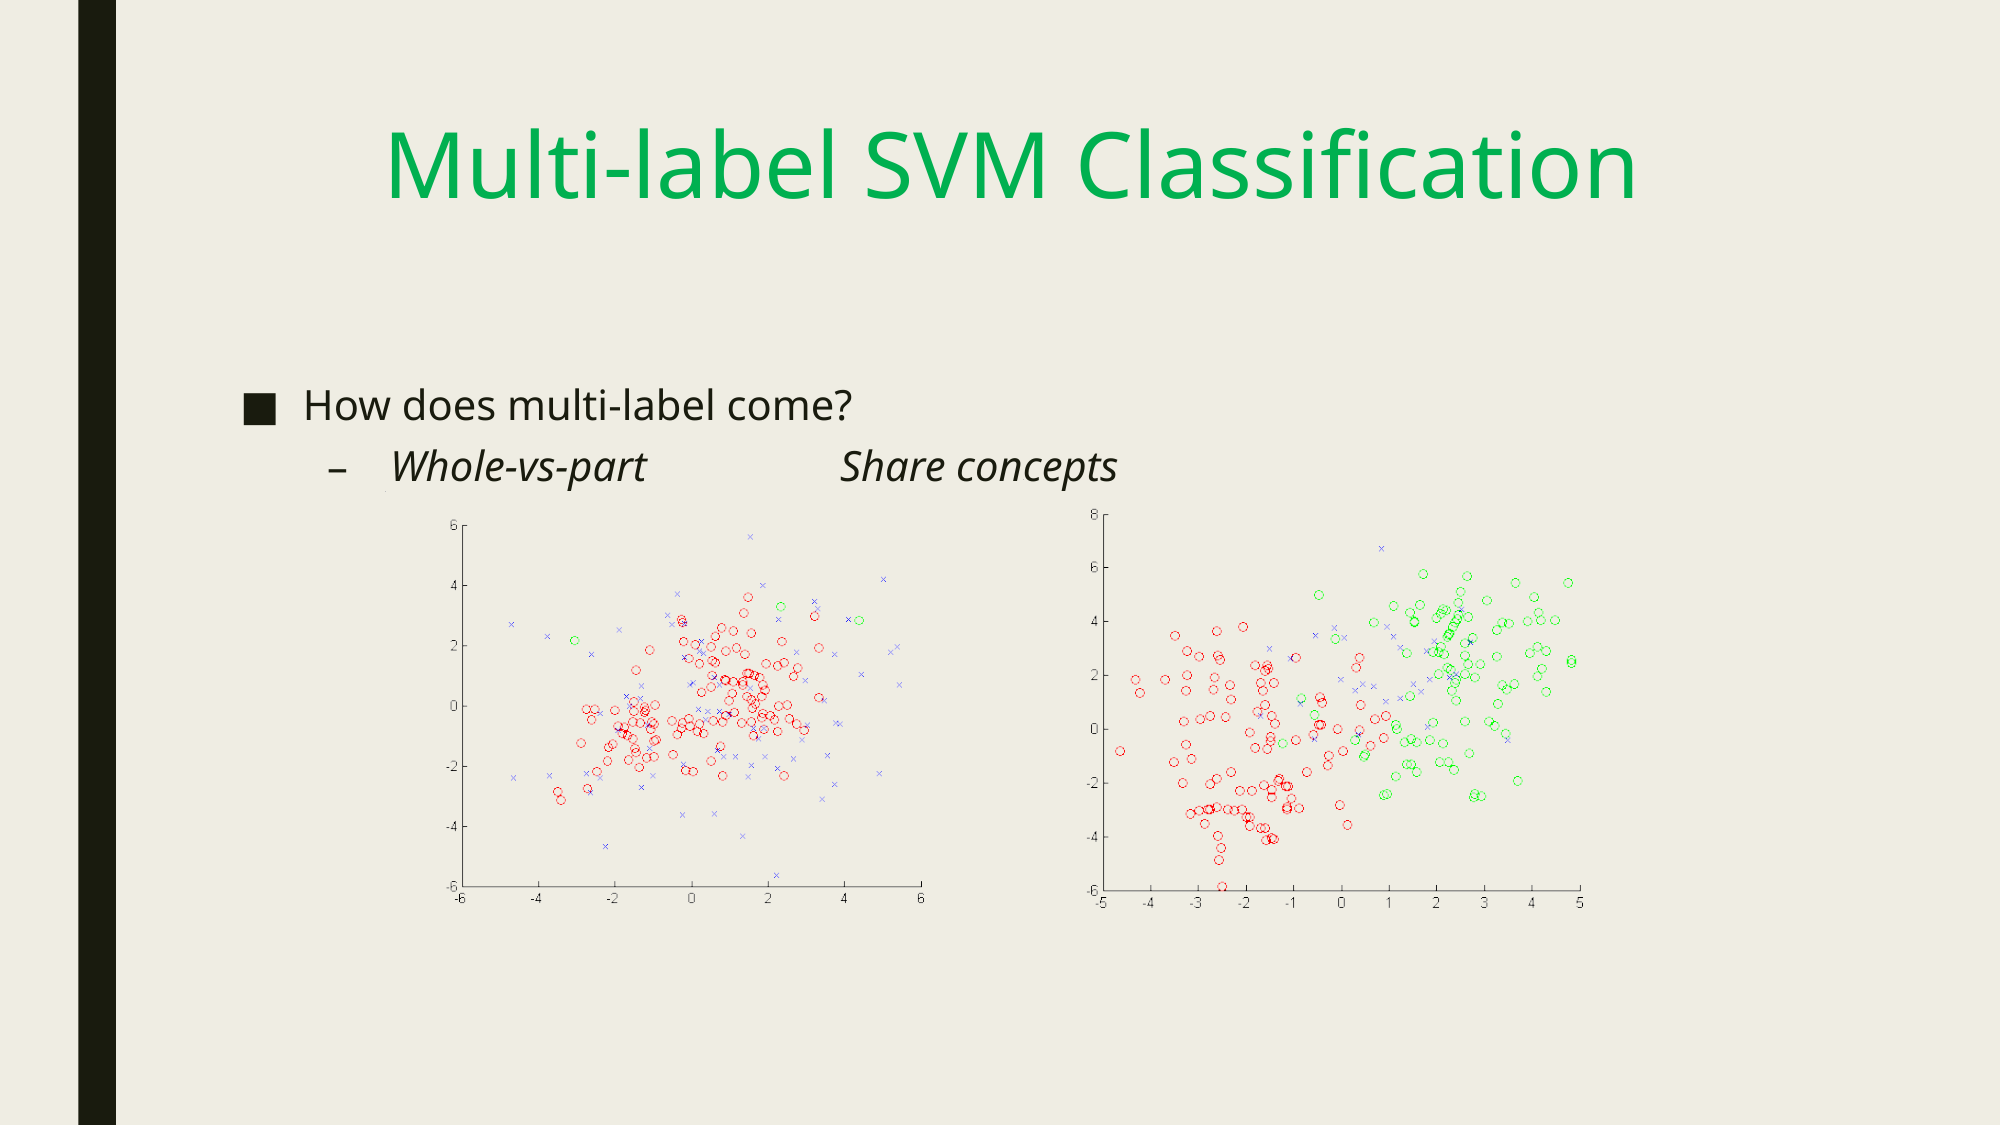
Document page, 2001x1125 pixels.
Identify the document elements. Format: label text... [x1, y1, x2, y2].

picture [385, 491, 977, 935]
list How does multi-label come? Whole-vs-part Share concepts [225, 375, 1800, 963]
picture [1023, 479, 1638, 941]
title Multi-label SVM Classification [225, 112, 1800, 288]
